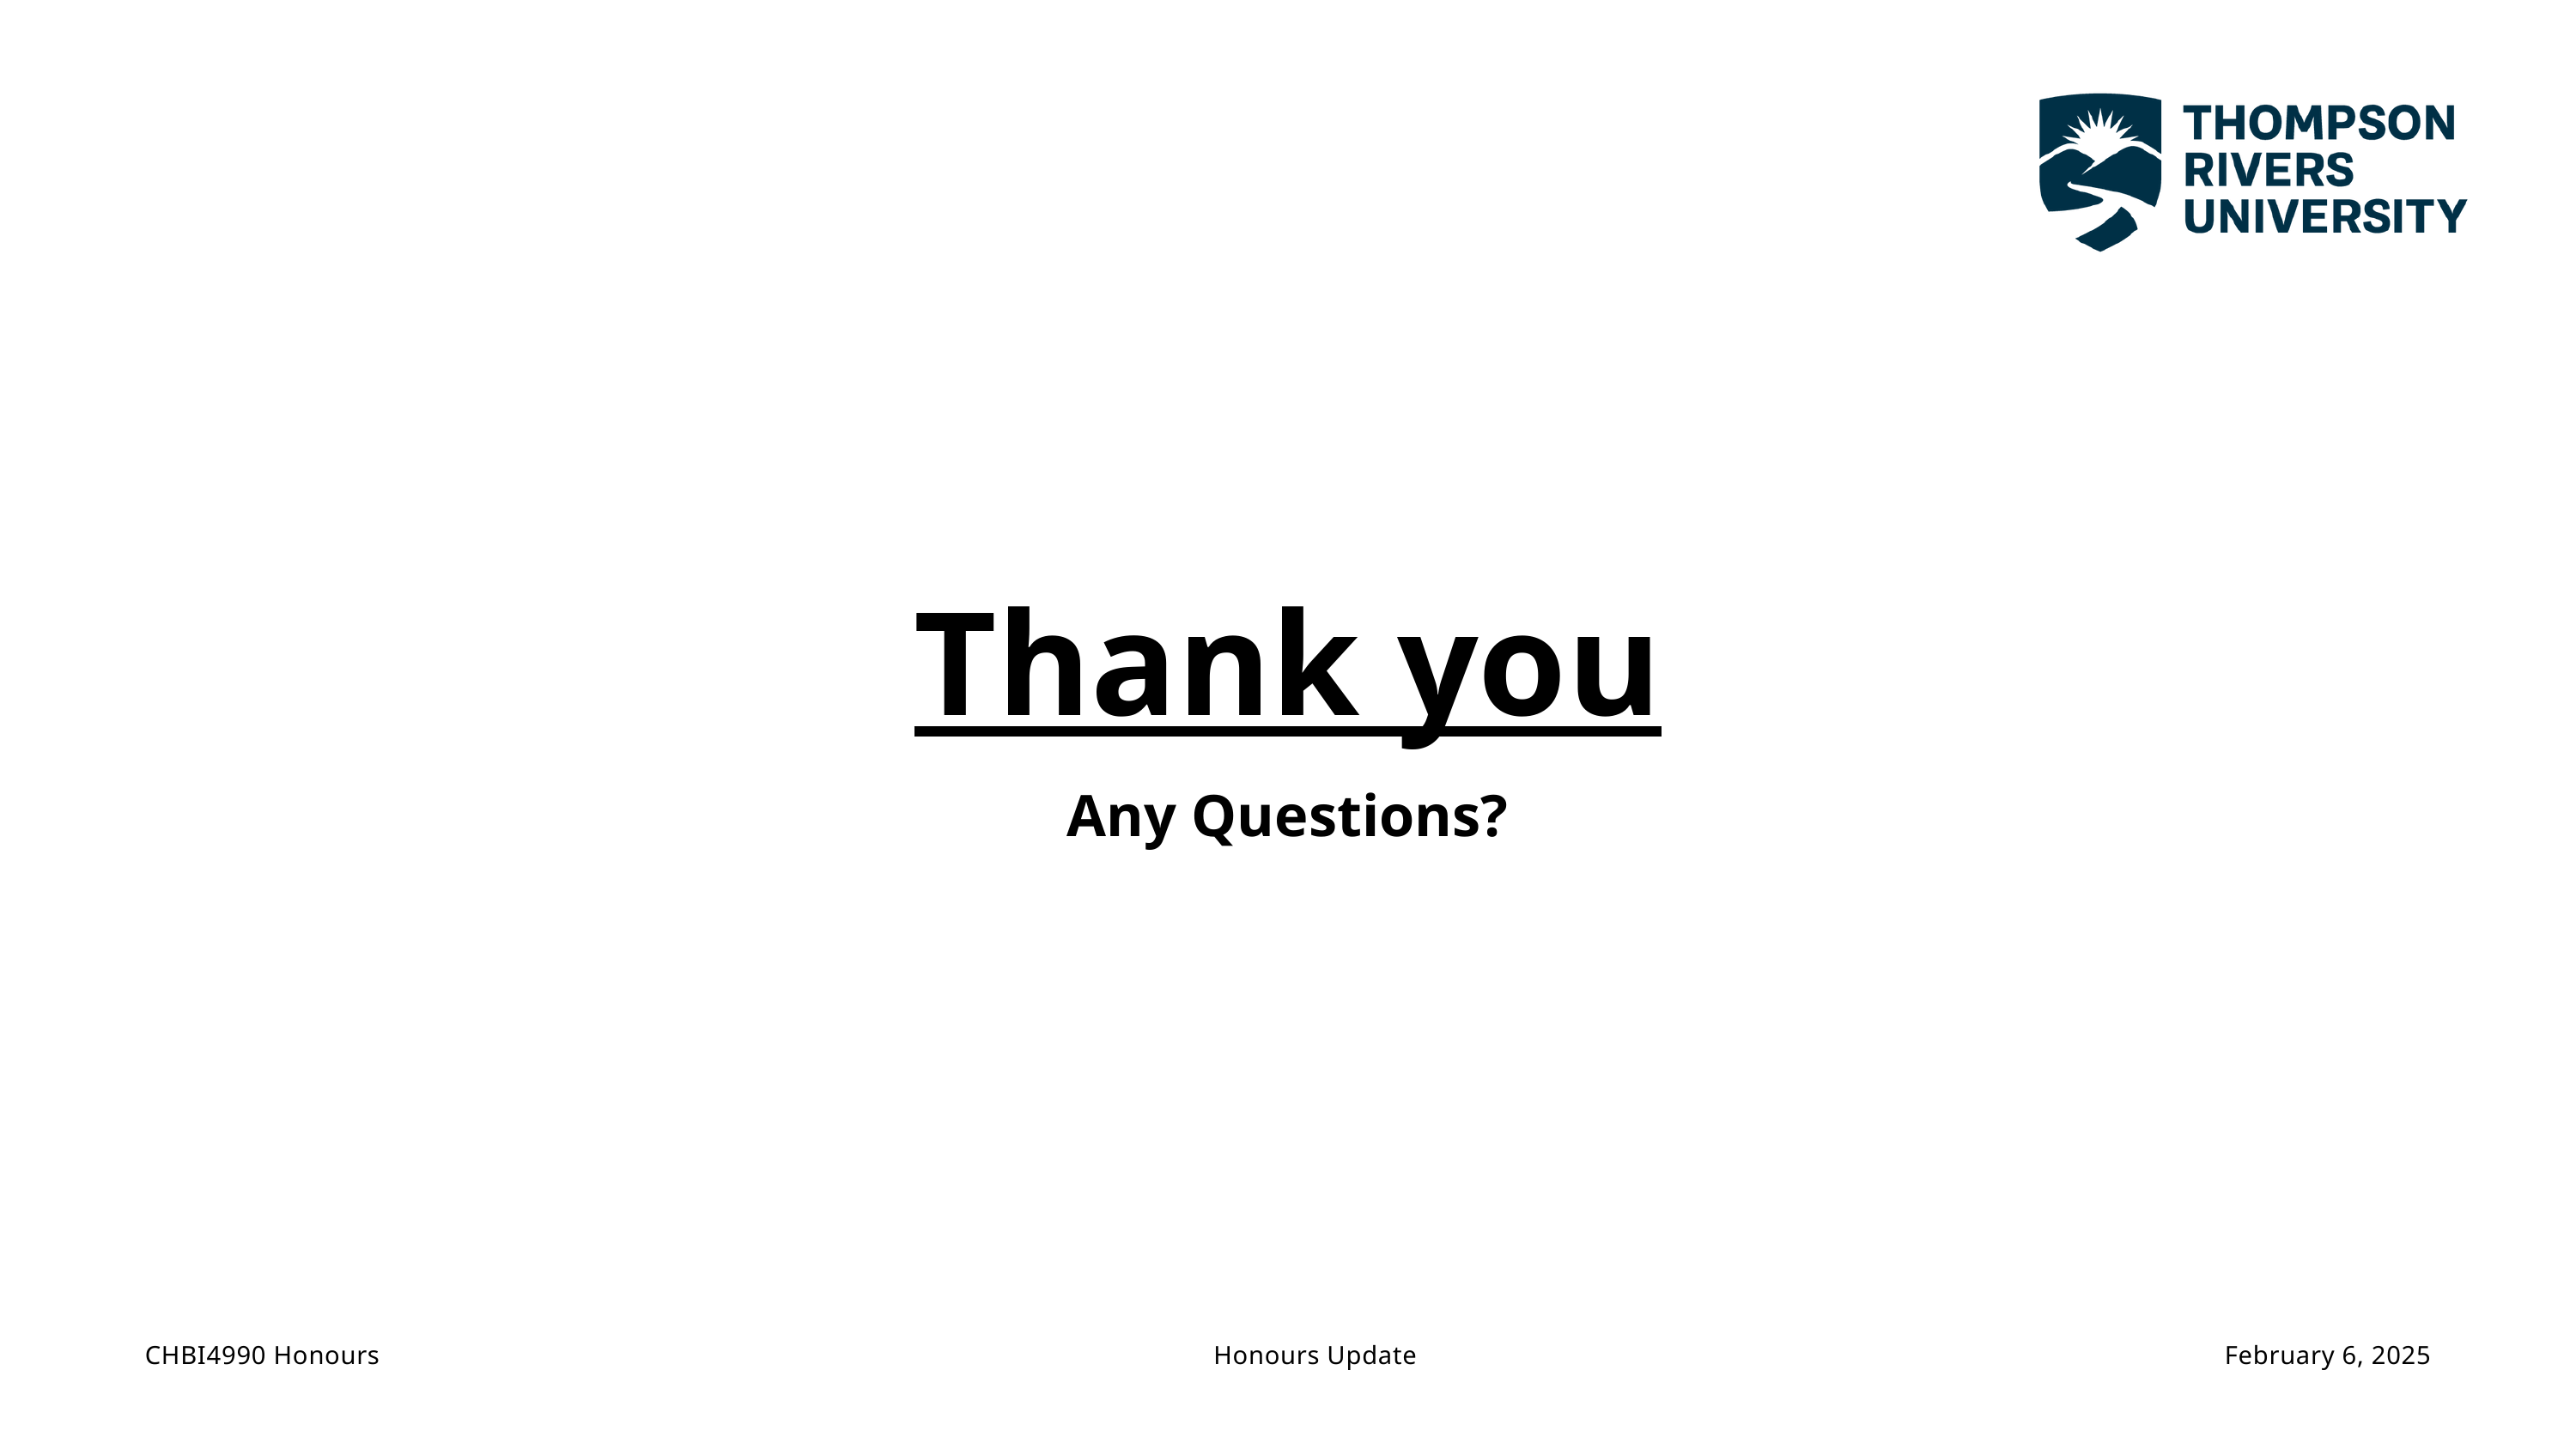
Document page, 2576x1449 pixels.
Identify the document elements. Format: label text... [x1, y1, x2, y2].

text_box CHBI4990 Honours [144, 1334, 501, 1370]
text_box February 6, 2025 [2075, 1334, 2432, 1370]
text_box Honours Update [1170, 1334, 1461, 1370]
text_box [1977, 27, 2530, 319]
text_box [589, 577, 1987, 849]
